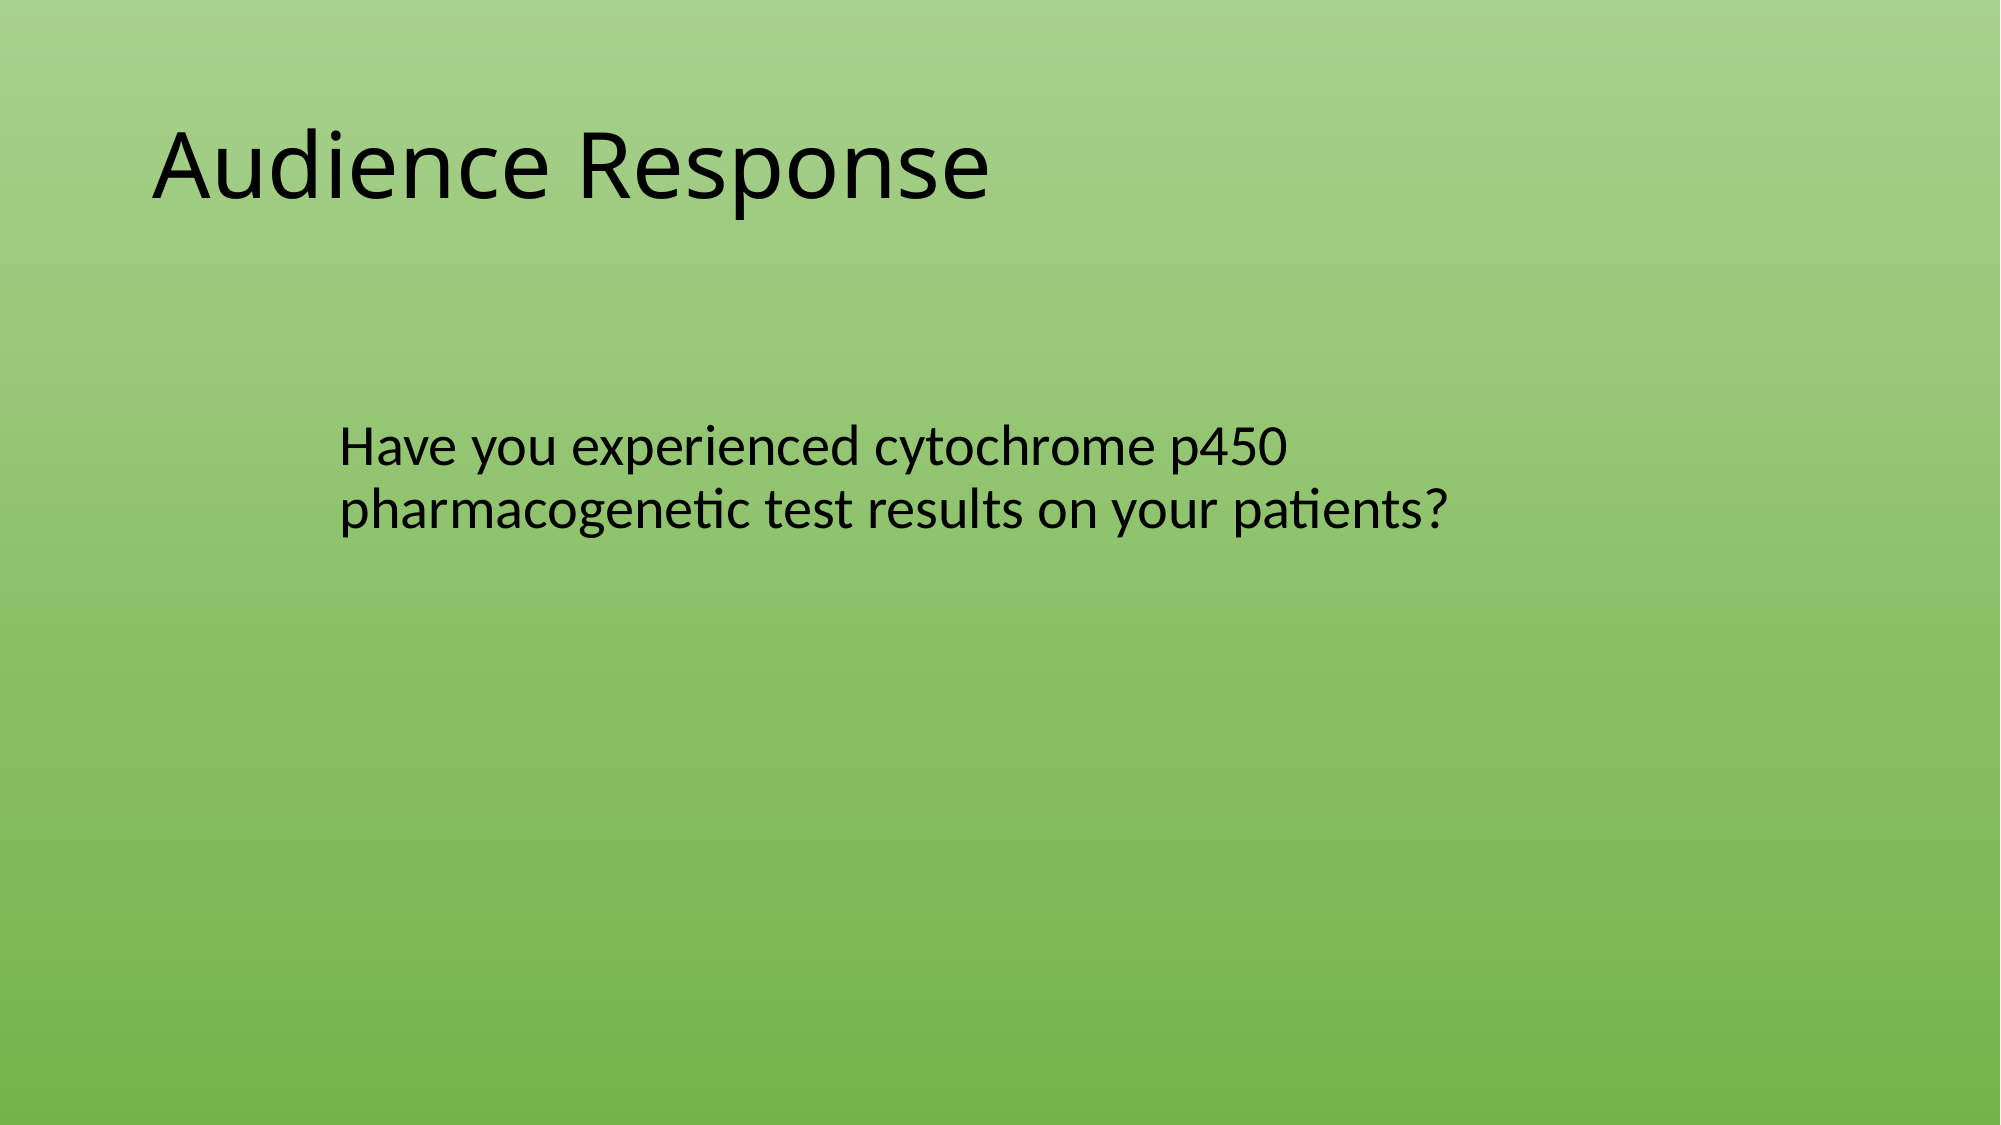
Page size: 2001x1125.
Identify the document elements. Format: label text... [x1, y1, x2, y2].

list Have you experienced cytochrome p450 pharmacogenetic test results on your patients? [324, 407, 1675, 1125]
title Audience Response [137, 59, 1863, 278]
